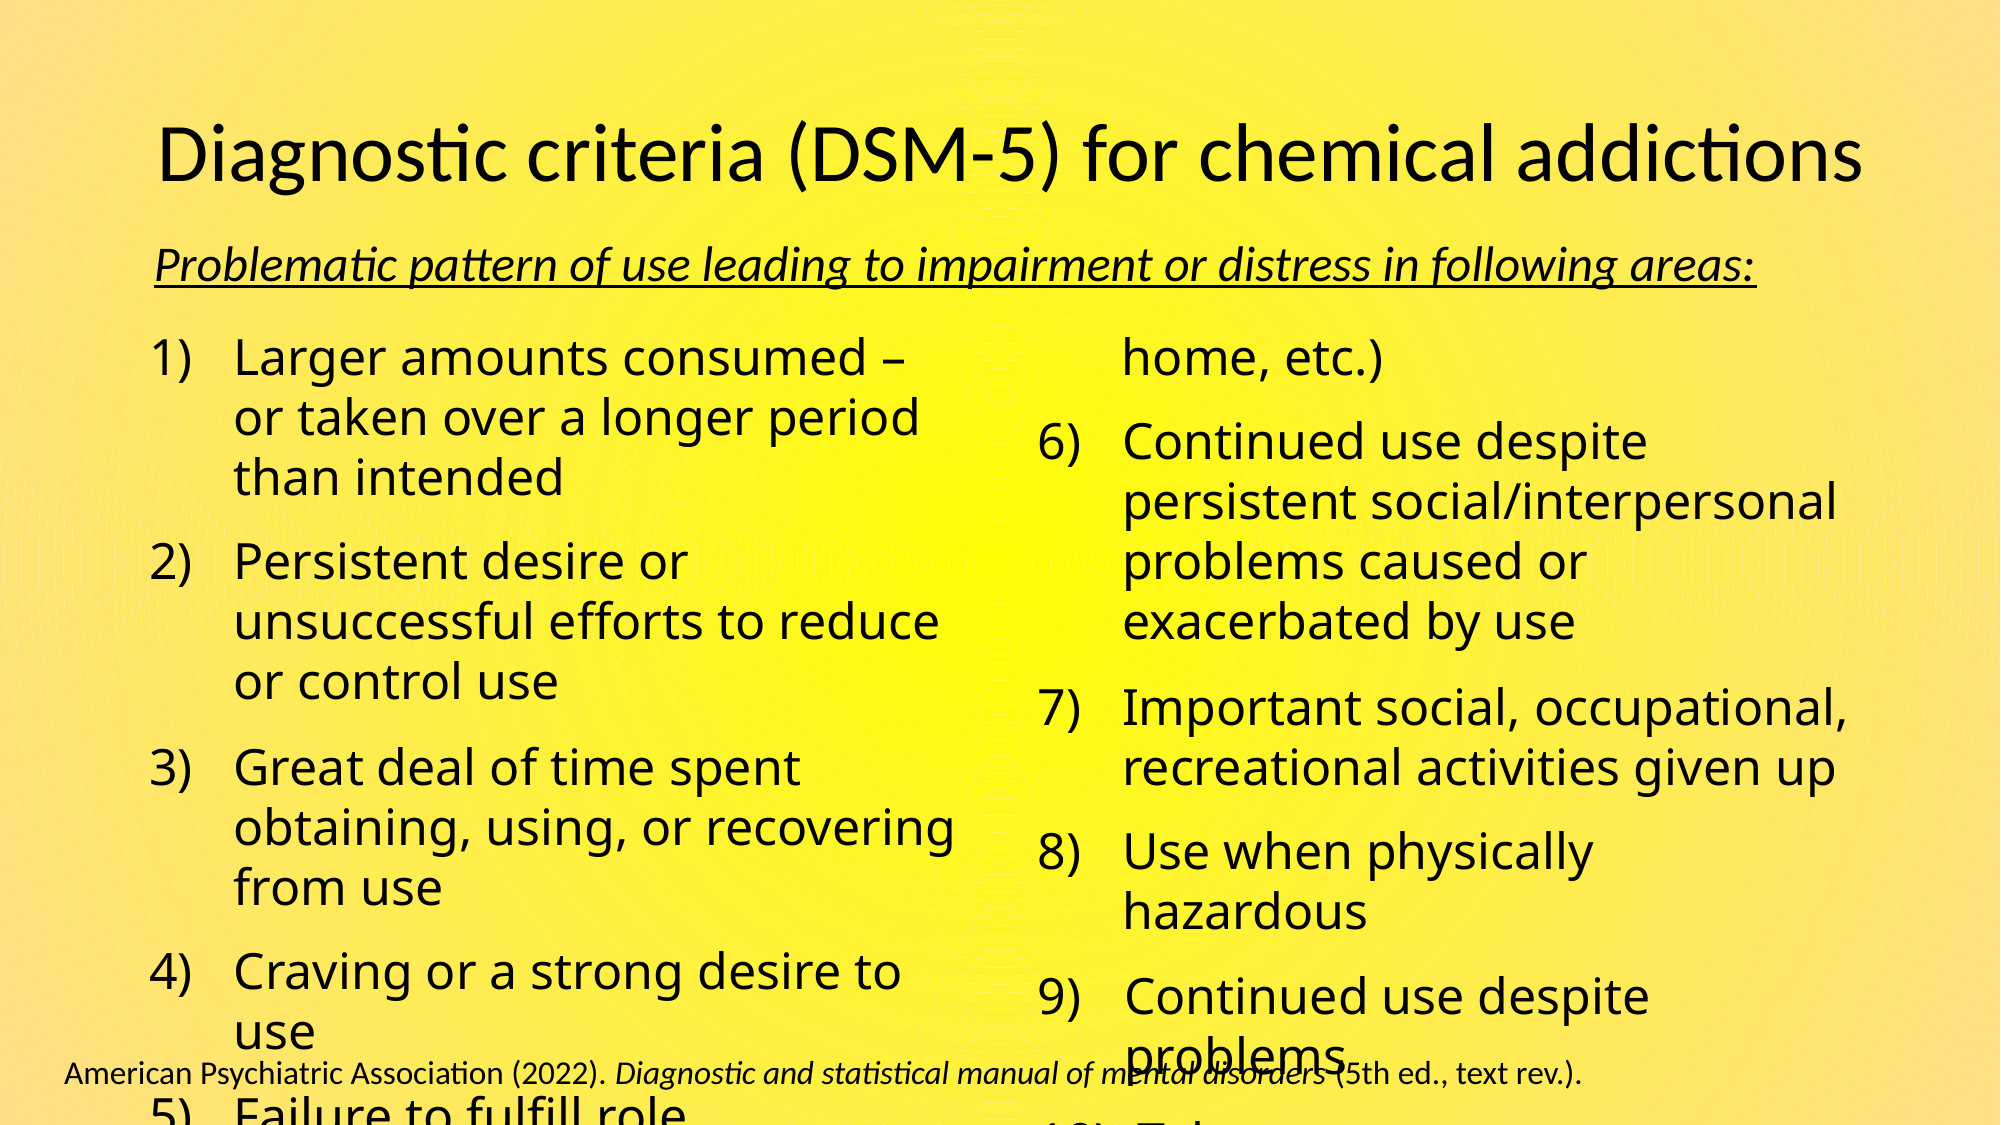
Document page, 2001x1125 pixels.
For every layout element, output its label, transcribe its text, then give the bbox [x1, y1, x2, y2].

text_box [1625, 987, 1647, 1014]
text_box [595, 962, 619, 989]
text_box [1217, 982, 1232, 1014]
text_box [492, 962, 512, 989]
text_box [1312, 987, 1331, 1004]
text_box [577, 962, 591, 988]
title Diagnostic criteria (DSM-5) for chemical addictions [134, 78, 1928, 217]
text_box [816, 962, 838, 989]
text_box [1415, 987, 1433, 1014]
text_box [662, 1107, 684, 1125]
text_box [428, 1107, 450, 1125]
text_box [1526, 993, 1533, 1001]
text_box Problematic pattern of use leading to impairment or distress in following areas: [138, 224, 1772, 300]
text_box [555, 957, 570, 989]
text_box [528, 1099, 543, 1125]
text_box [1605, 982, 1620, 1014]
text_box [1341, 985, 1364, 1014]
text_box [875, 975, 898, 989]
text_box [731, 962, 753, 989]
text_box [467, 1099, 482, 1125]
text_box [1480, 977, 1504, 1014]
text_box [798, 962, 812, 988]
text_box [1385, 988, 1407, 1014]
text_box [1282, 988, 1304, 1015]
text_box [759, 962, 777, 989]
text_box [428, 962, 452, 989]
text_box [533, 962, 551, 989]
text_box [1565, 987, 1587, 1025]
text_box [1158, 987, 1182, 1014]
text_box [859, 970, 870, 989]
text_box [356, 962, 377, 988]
text_box American Psychiatric Association (2022). Diagnostic and statistical manual of mental disorders (5th ed., text rev.). [49, 1043, 1599, 1099]
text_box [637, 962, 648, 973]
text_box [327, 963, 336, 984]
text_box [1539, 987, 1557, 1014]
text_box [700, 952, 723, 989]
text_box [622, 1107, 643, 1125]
list Larger amounts consumed – or taken over a longer period than intended Persistent desire or unsuccessful efforts to reduce or control use Great deal of time spent obtaining, using, or recovering from use Craving or a strong desire to use Failure to fulfill role obligations (work, school, home, etc.) Continued use despite persistent social/interpersonal problems caused or exacerbated by use Important social, occupational, recreational activities given up Use when physically hazardous Continued use despite problems Tolerance Withdrawal [134, 317, 1866, 944]
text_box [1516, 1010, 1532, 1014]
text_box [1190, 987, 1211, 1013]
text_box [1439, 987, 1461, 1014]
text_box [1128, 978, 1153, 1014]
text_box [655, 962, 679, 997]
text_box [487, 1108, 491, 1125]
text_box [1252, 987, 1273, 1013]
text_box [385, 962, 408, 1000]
